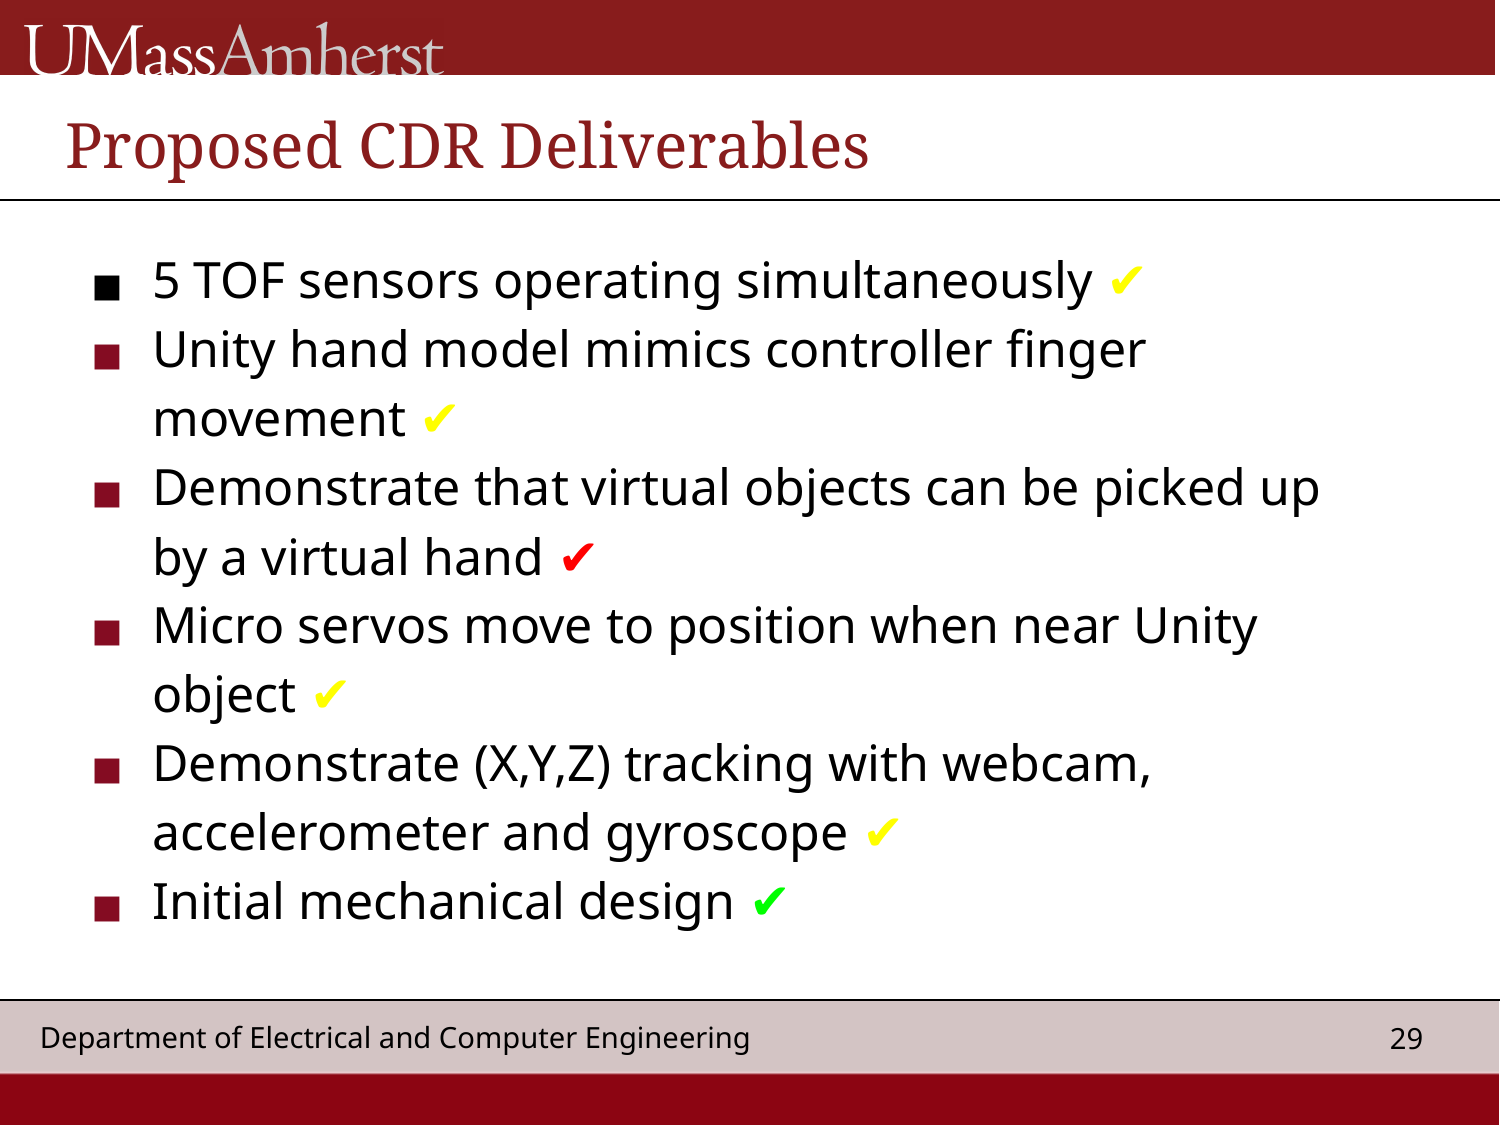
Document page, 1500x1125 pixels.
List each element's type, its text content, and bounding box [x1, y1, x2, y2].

picture [0, 1001, 1499, 1125]
list 5 TOF sensors operating simultaneously ✔ Unity hand model mimics controller finger movement ✔ Demonstrate that virtual objects can be picked up by a virtual hand ✔ Micro servos move to position when near Unity object ✔ Demonstrate (X,Y,Z) tracking with webcam, accelerometer and gyroscope ✔ Initial mechanical design ✔ [62, 224, 1400, 963]
picture [0, 0, 1495, 75]
title Proposed CDR Deliverables [50, 99, 1500, 188]
